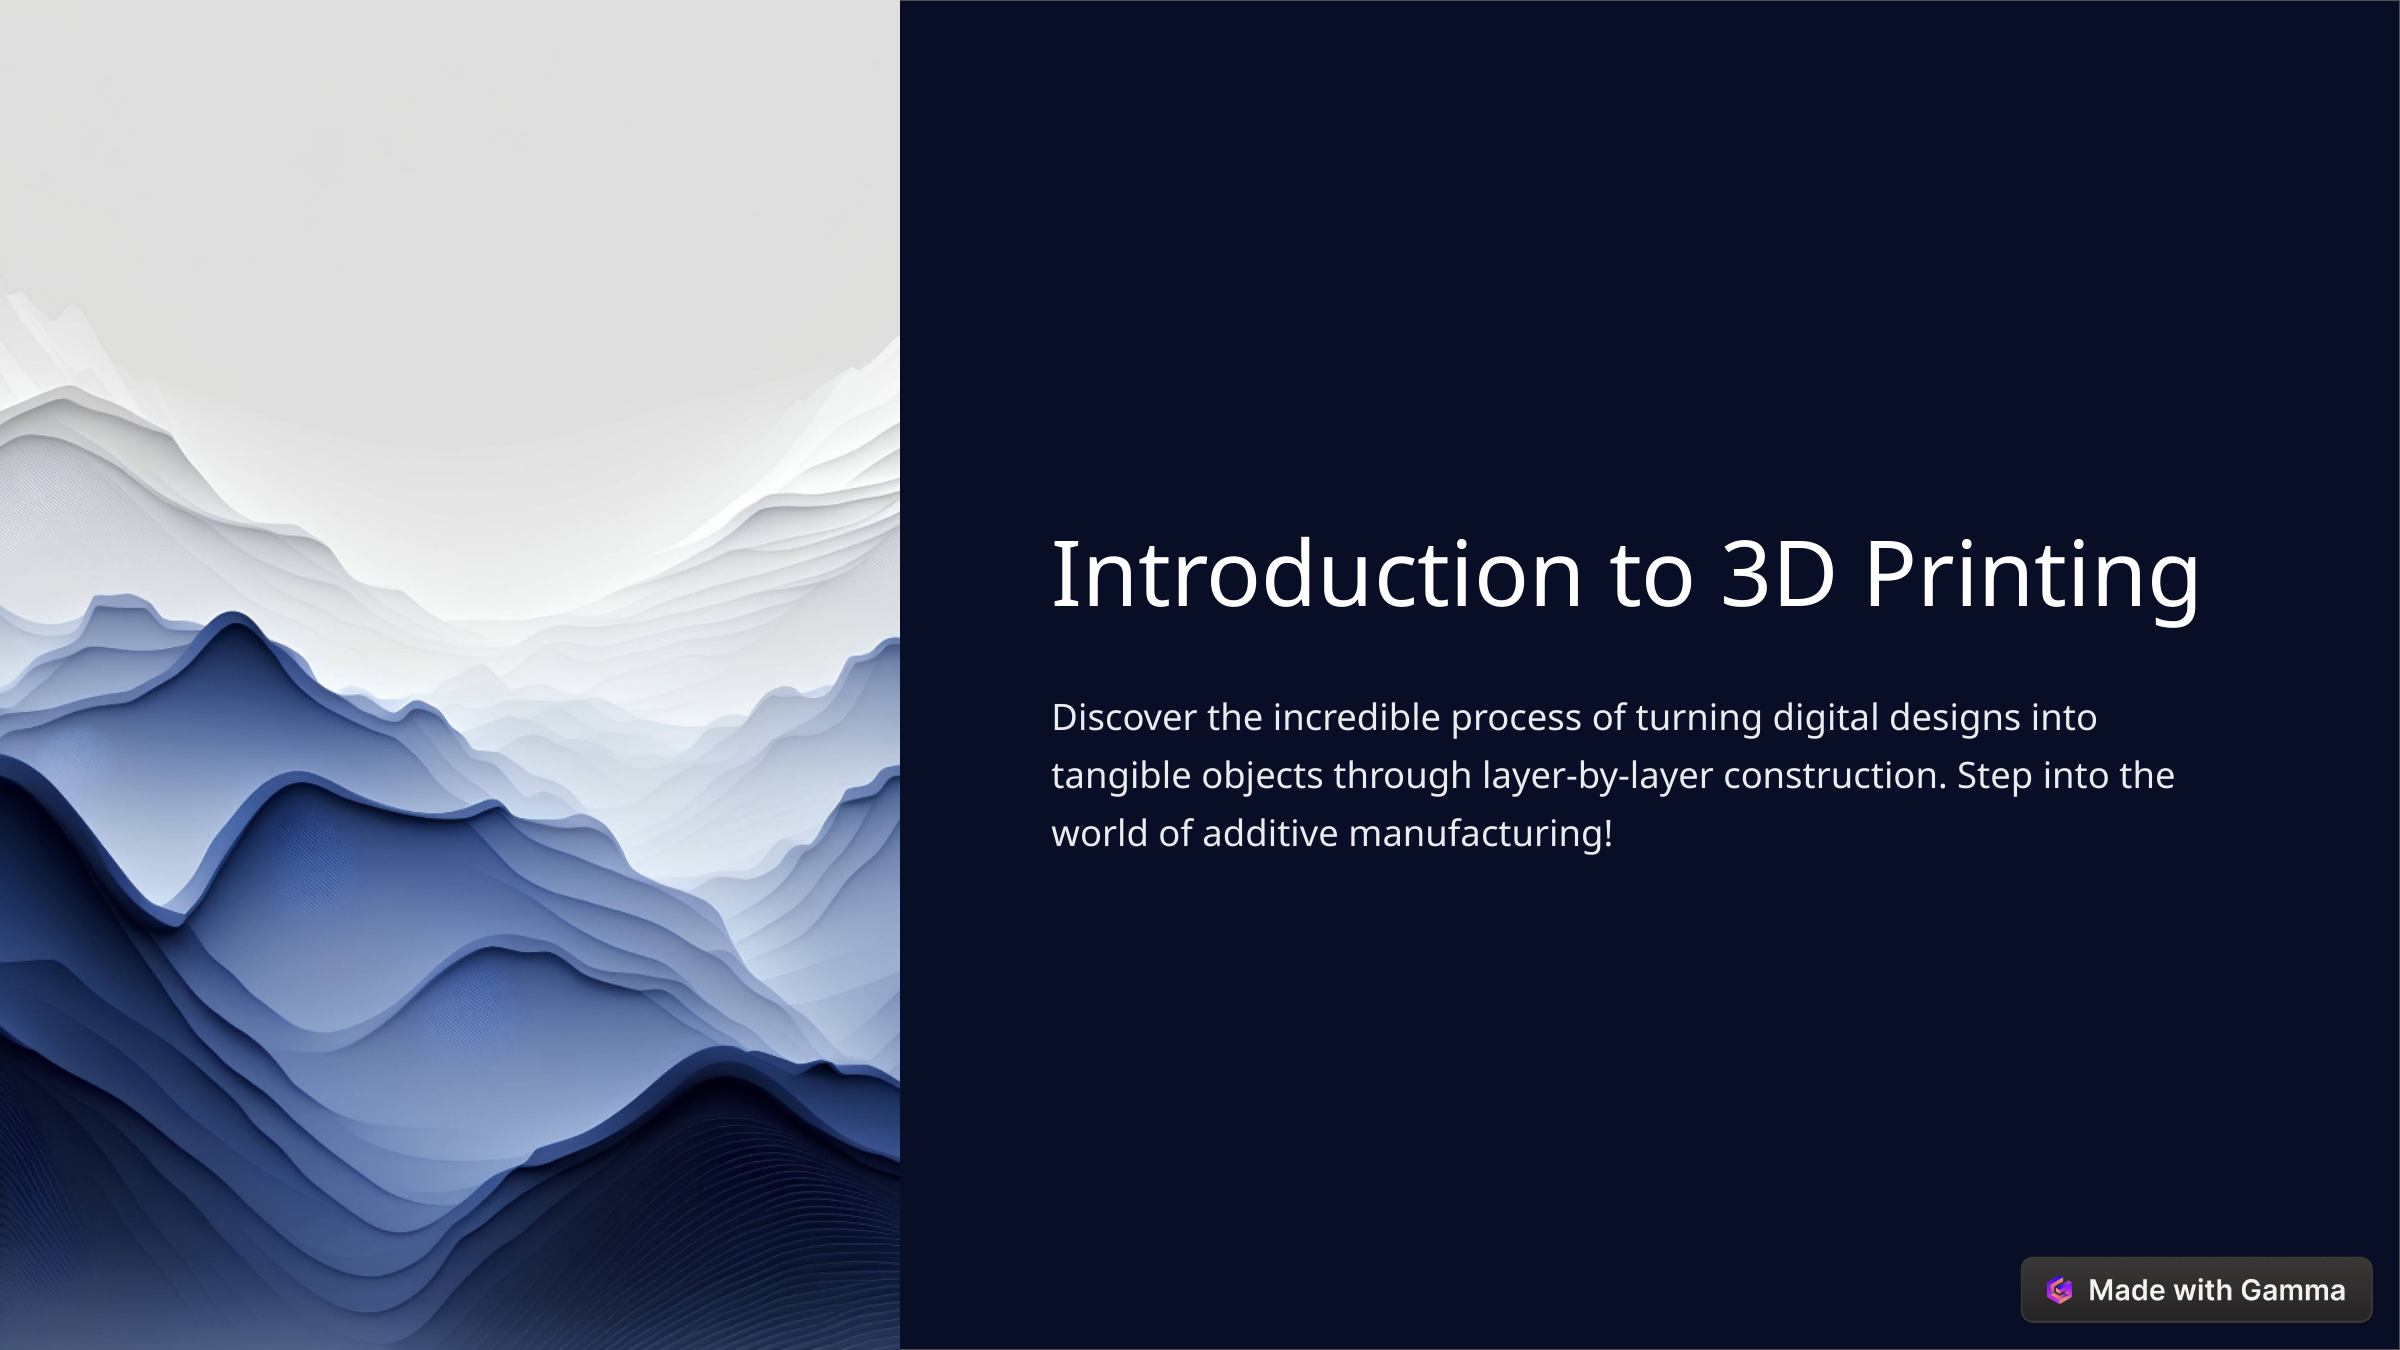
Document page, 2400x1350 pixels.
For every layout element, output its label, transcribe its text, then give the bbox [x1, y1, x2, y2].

picture [0, 0, 900, 1350]
text_box Discover the incredible process of turning digital designs into tangible objects through layer-by-layer construction. Step into the world of additive manufacturing! [1036, 671, 2264, 847]
picture [2008, 1244, 2385, 1335]
text_box Introduction to 3D Printing [1036, 503, 2227, 618]
text_box [900, 0, 2400, 1350]
